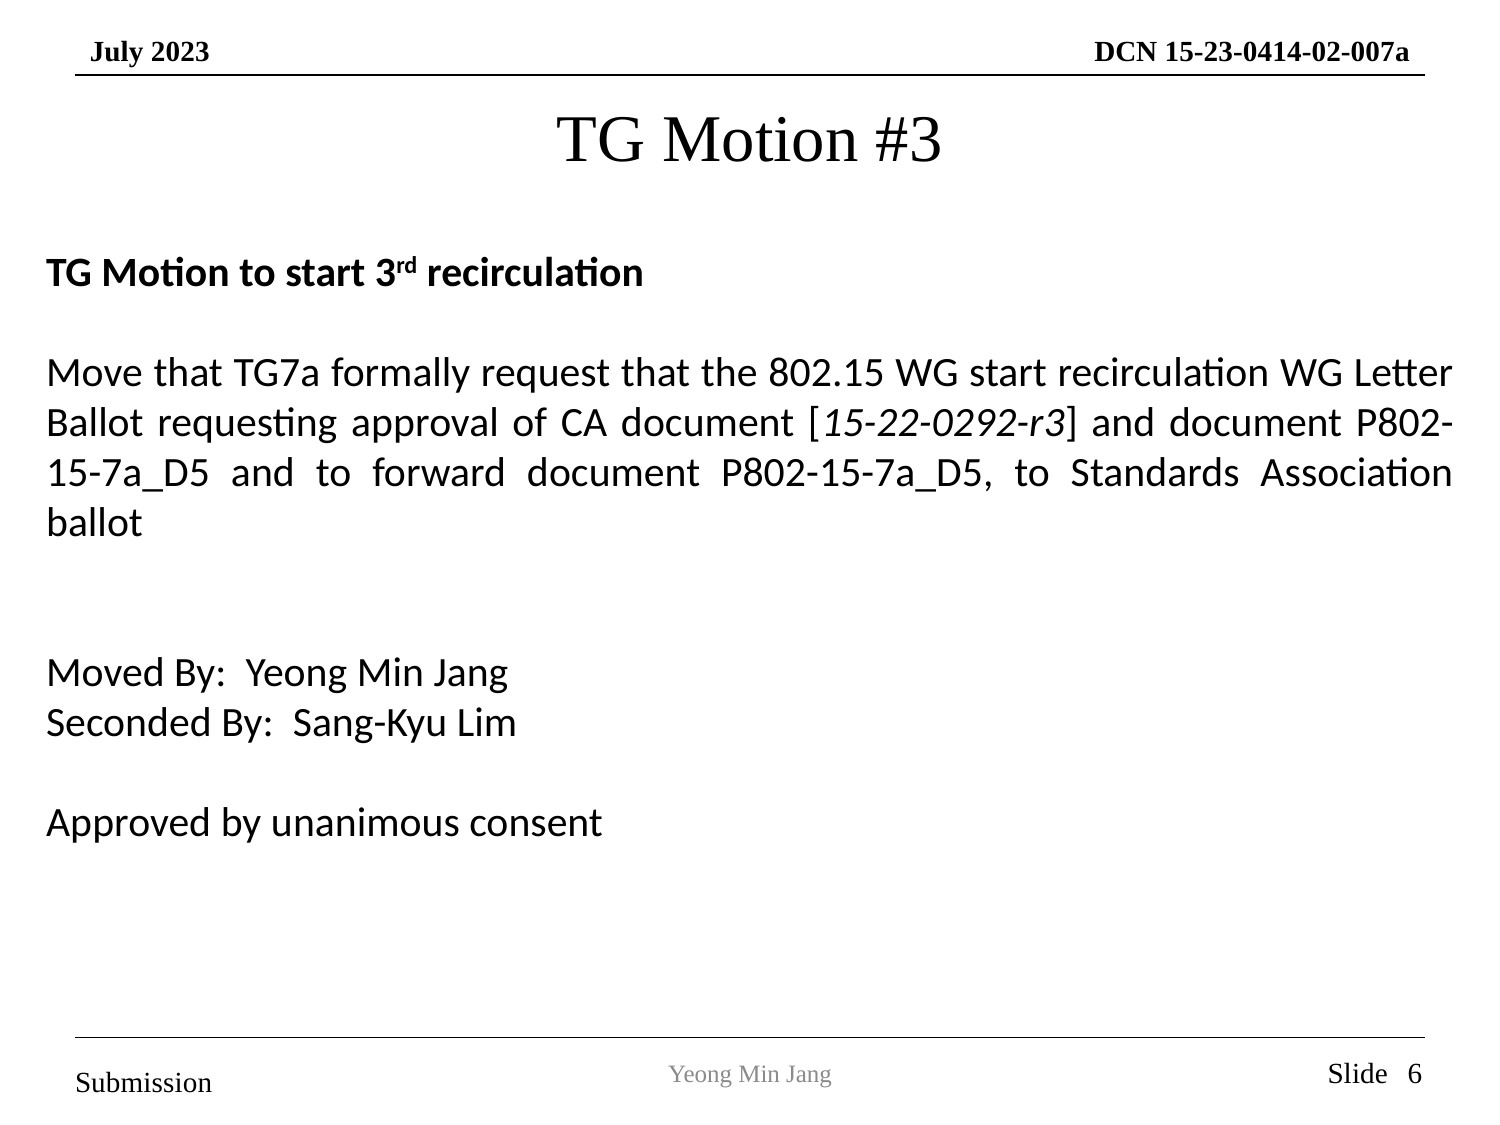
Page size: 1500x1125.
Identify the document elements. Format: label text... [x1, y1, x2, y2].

text_box TG Motion to start 3rd recirculation Move that TG7a formally request that the 802.15 WG start recirculation WG Letter Ballot requesting approval of CA document [15-22-0292-r3] and document P802-15-7a_D5 and to forward document P802-15-7a_D5, to Standards Association ballot Moved By: Yeong Min Jang Seconded By: Sang-Kyu Lim Approved by unanimous consent [31, 237, 1469, 853]
text_box TG Motion #3 [542, 87, 958, 183]
